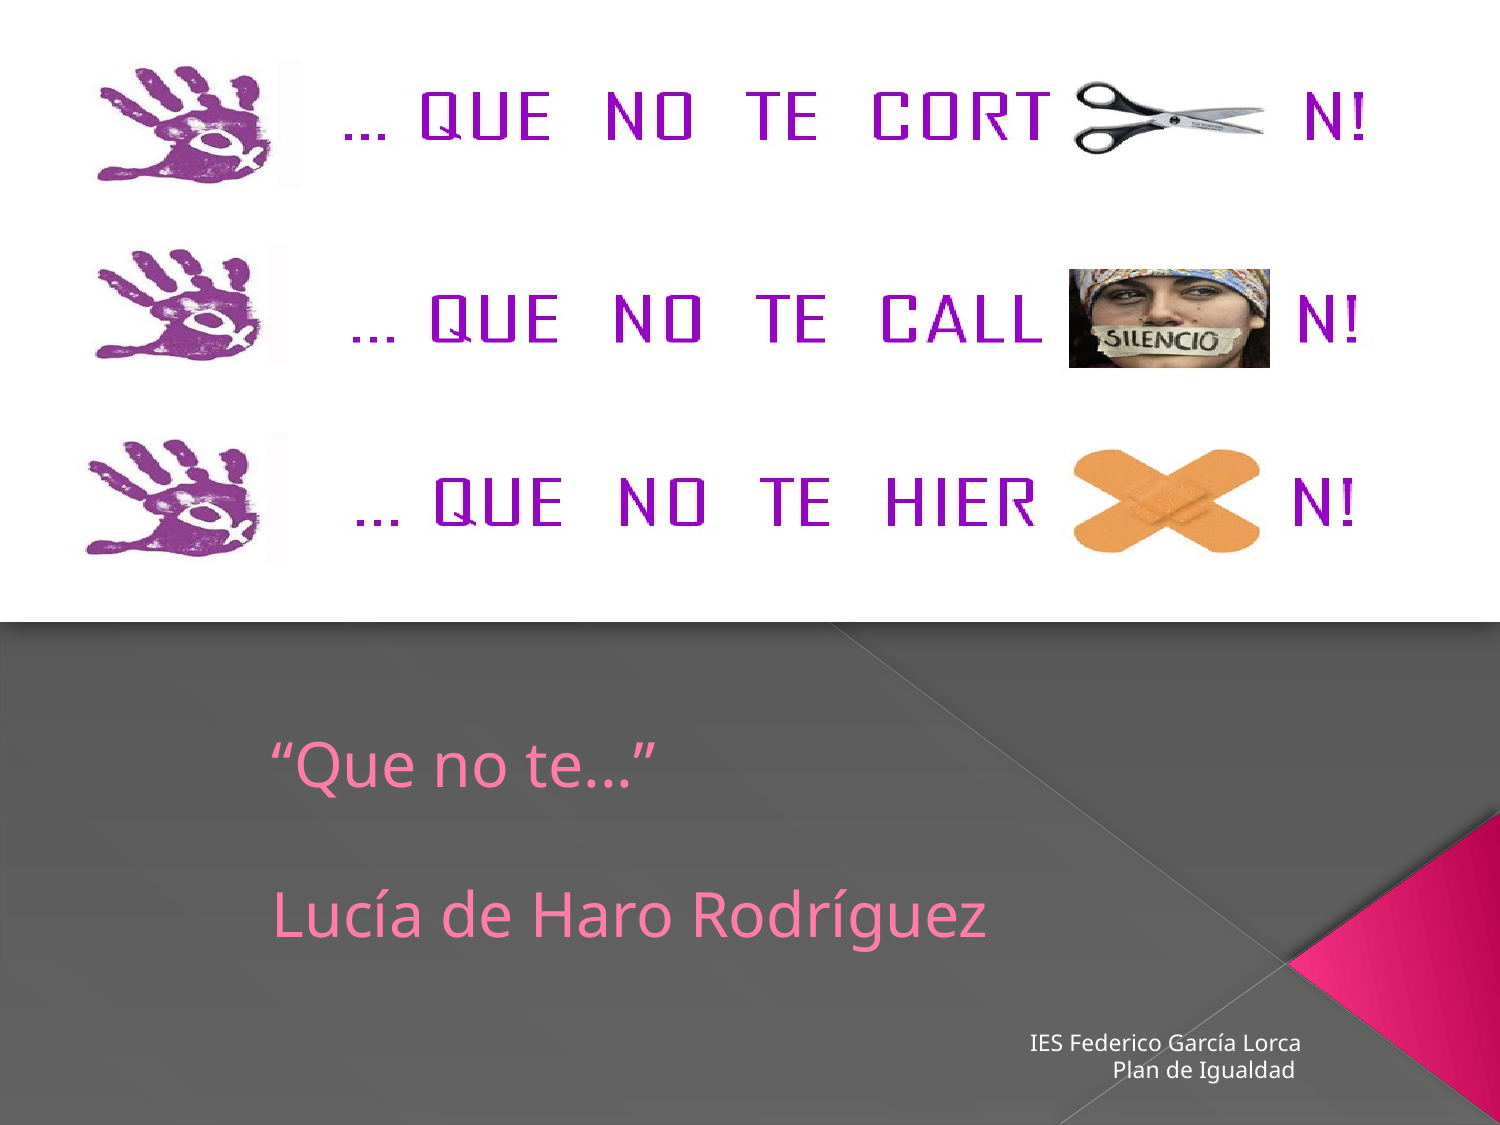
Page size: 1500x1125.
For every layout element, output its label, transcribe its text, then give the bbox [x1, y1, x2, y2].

title “Que no te...” Lucía de Haro Rodríguez [177, 716, 1500, 958]
picture [0, 0, 1500, 622]
footer IES Federico García Lorca Plan de Igualdad [820, 1023, 1317, 1084]
